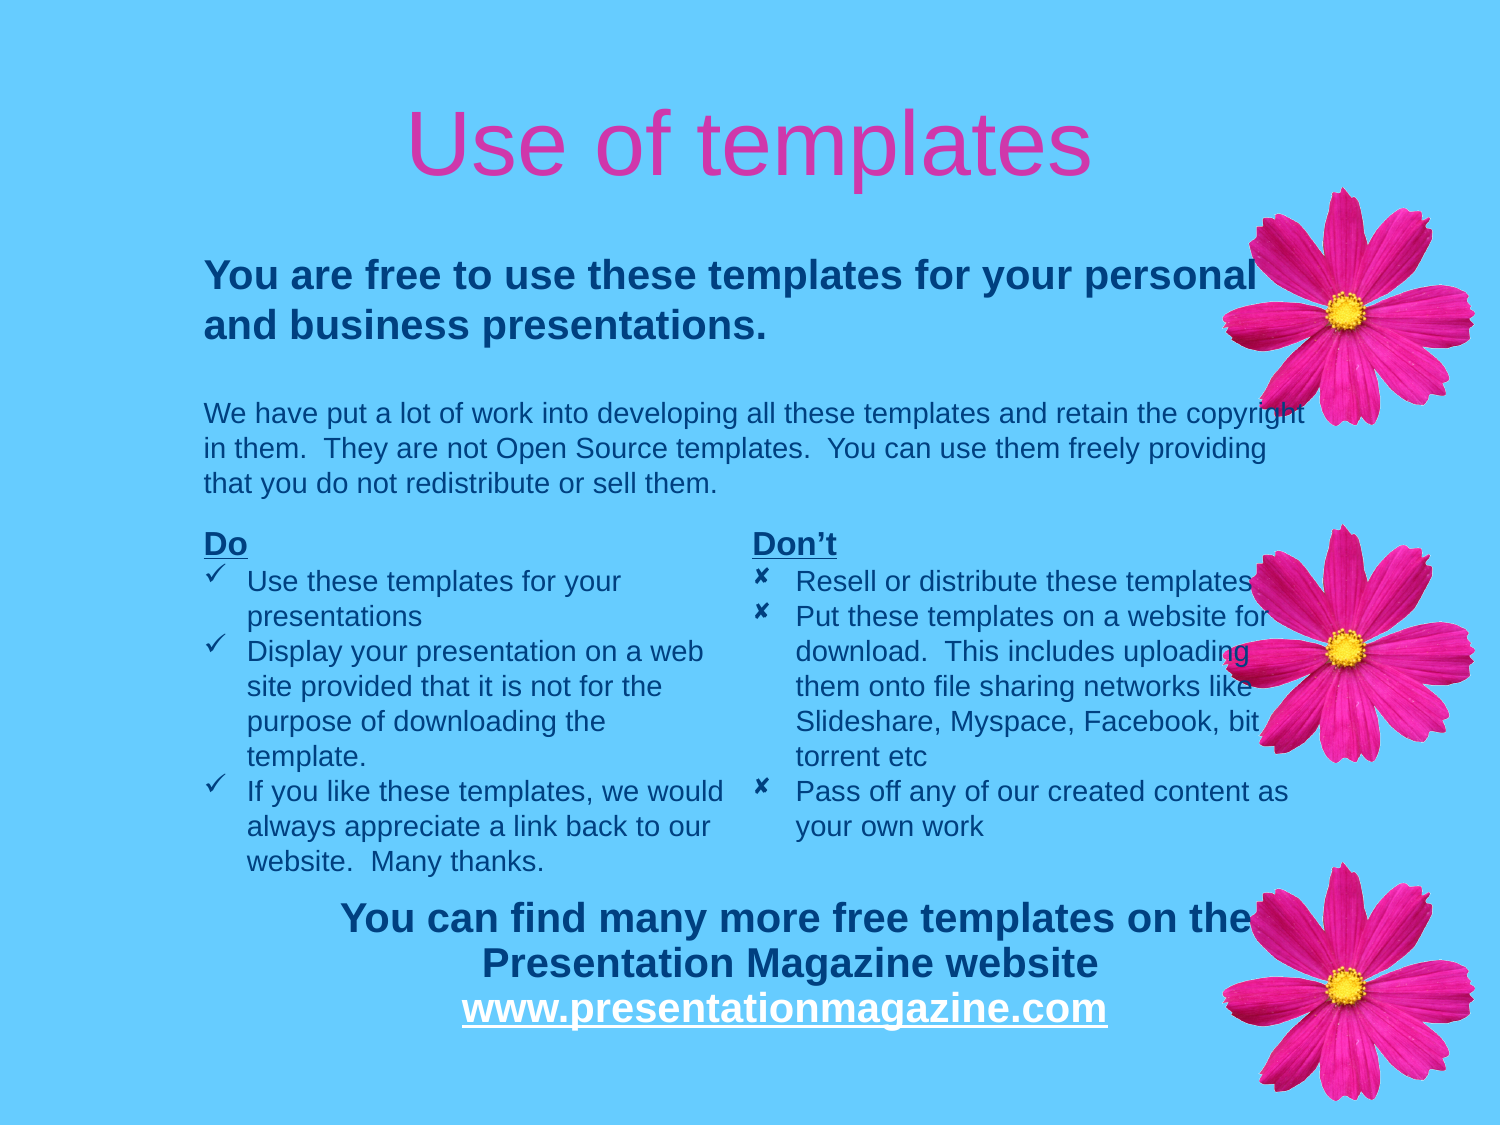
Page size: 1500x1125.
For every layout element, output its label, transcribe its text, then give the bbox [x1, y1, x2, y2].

text_box We have put a lot of work into developing all these templates and retain the copyright in them. They are not Open Source templates. You can use them freely providing that you do not redistribute or sell them. [188, 387, 1325, 507]
picture [1436, 524, 1475, 763]
title Use of templates [75, 45, 1425, 233]
picture [1425, 187, 1475, 426]
text_box You are free to use these templates for your personal and business presentations. [188, 240, 1329, 355]
text_box Don’t Resell or distribute these templates Put these templates on a website for download. This includes uploading them onto file sharing networks like Slideshare, Myspace, Facebook, bit torrent etc Pass off any of our created content as your own work [737, 515, 1335, 850]
text_box Do Use these templates for your presentations Display your presentation on a web site provided that it is not for the purpose of downloading the template. If you like these templates, we would always appreciate a link back to our website. Many thanks. [188, 515, 749, 889]
picture [1222, 862, 1475, 1101]
text_box You can find many more free templates on the Presentation Magazine website www.presentationmagazine.com [171, 889, 1347, 1040]
text_box [88, 208, 1436, 1083]
